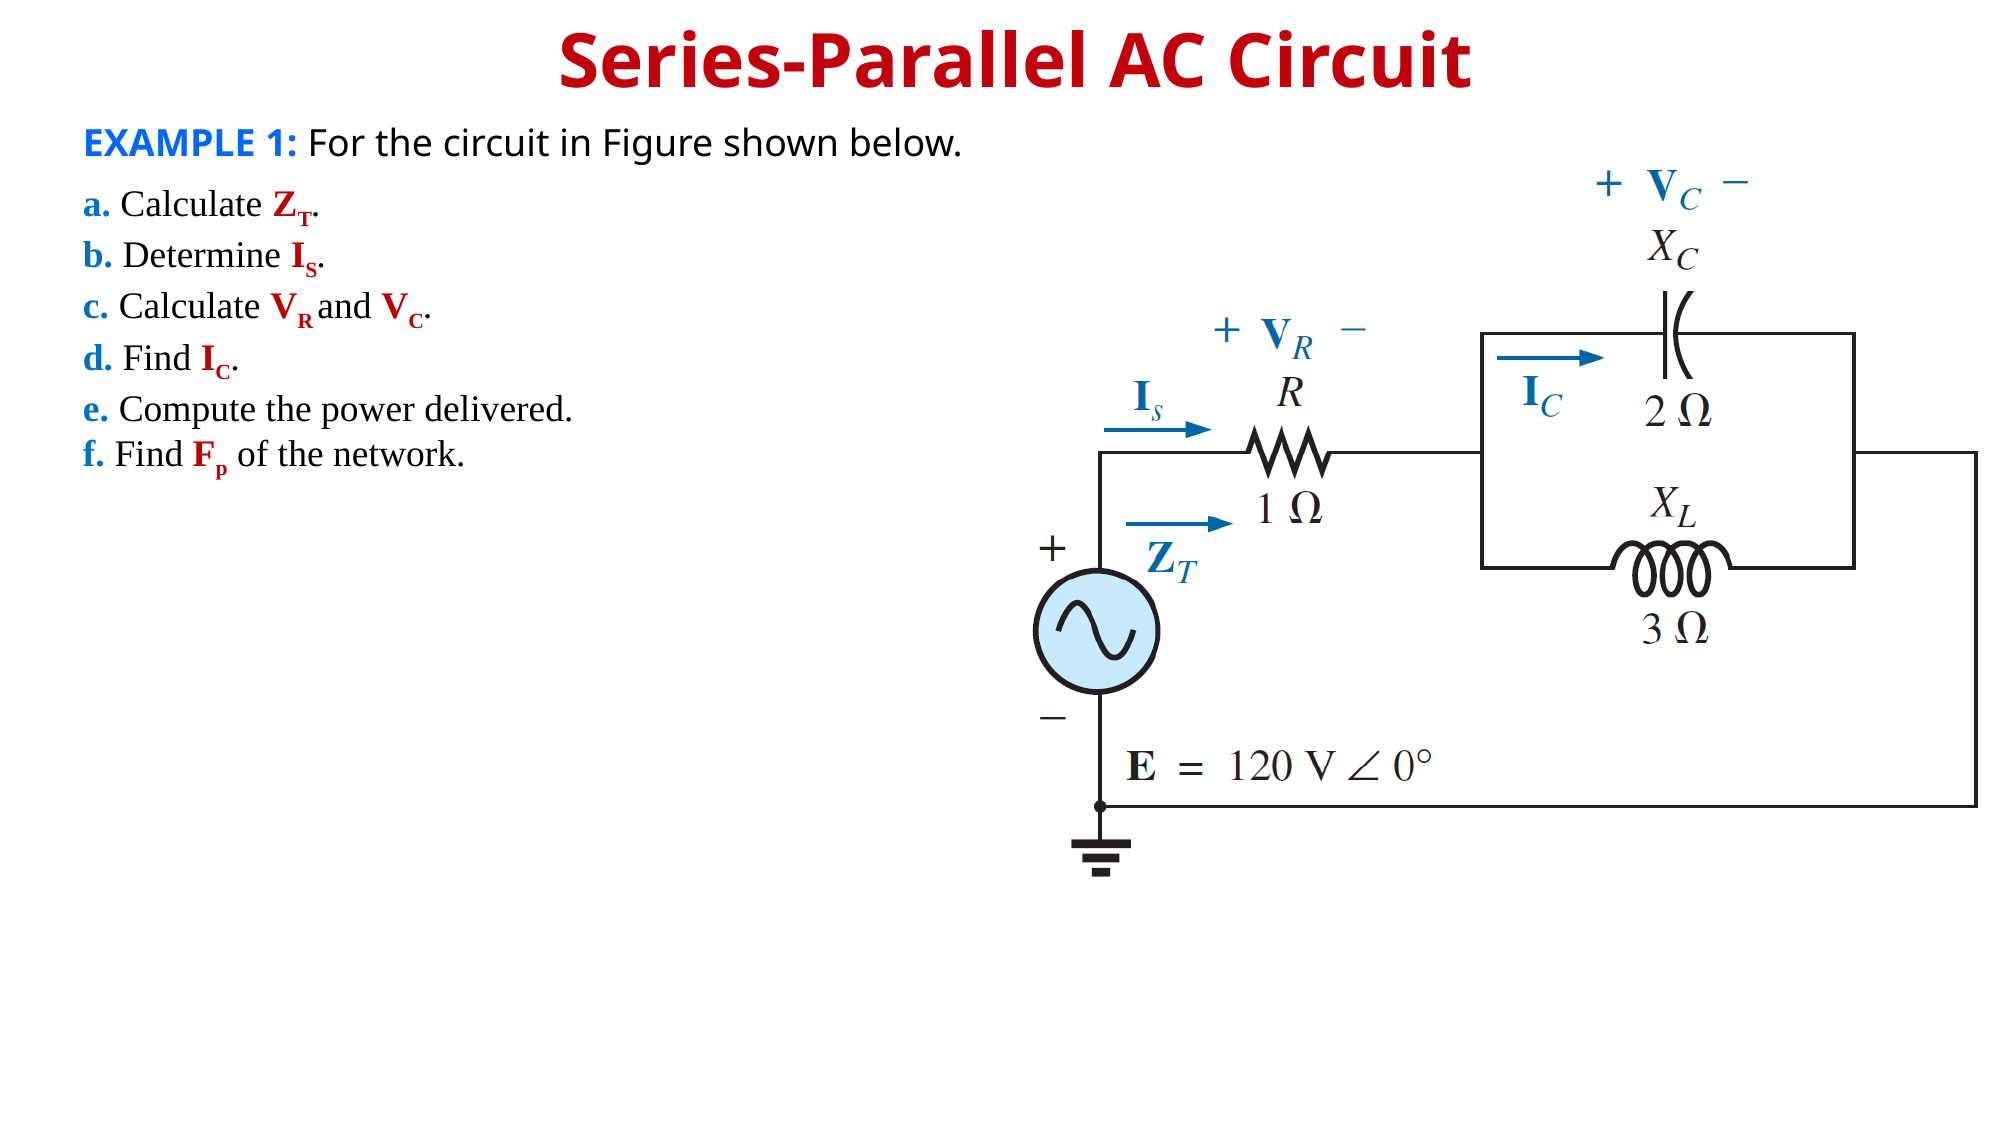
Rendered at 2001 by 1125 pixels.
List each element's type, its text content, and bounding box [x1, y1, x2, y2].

text_box EXAMPLE 1: For the circuit in Figure shown below. [68, 111, 1984, 171]
text_box Series-Parallel AC Circuit [543, 5, 1508, 110]
picture [1028, 141, 1984, 892]
text_box a. Calculate ZT. b. Determine IS. c. Calculate VR and VC. d. Find IC. e. Compute the power delivered. f. Find Fp of the network. [68, 171, 1028, 488]
